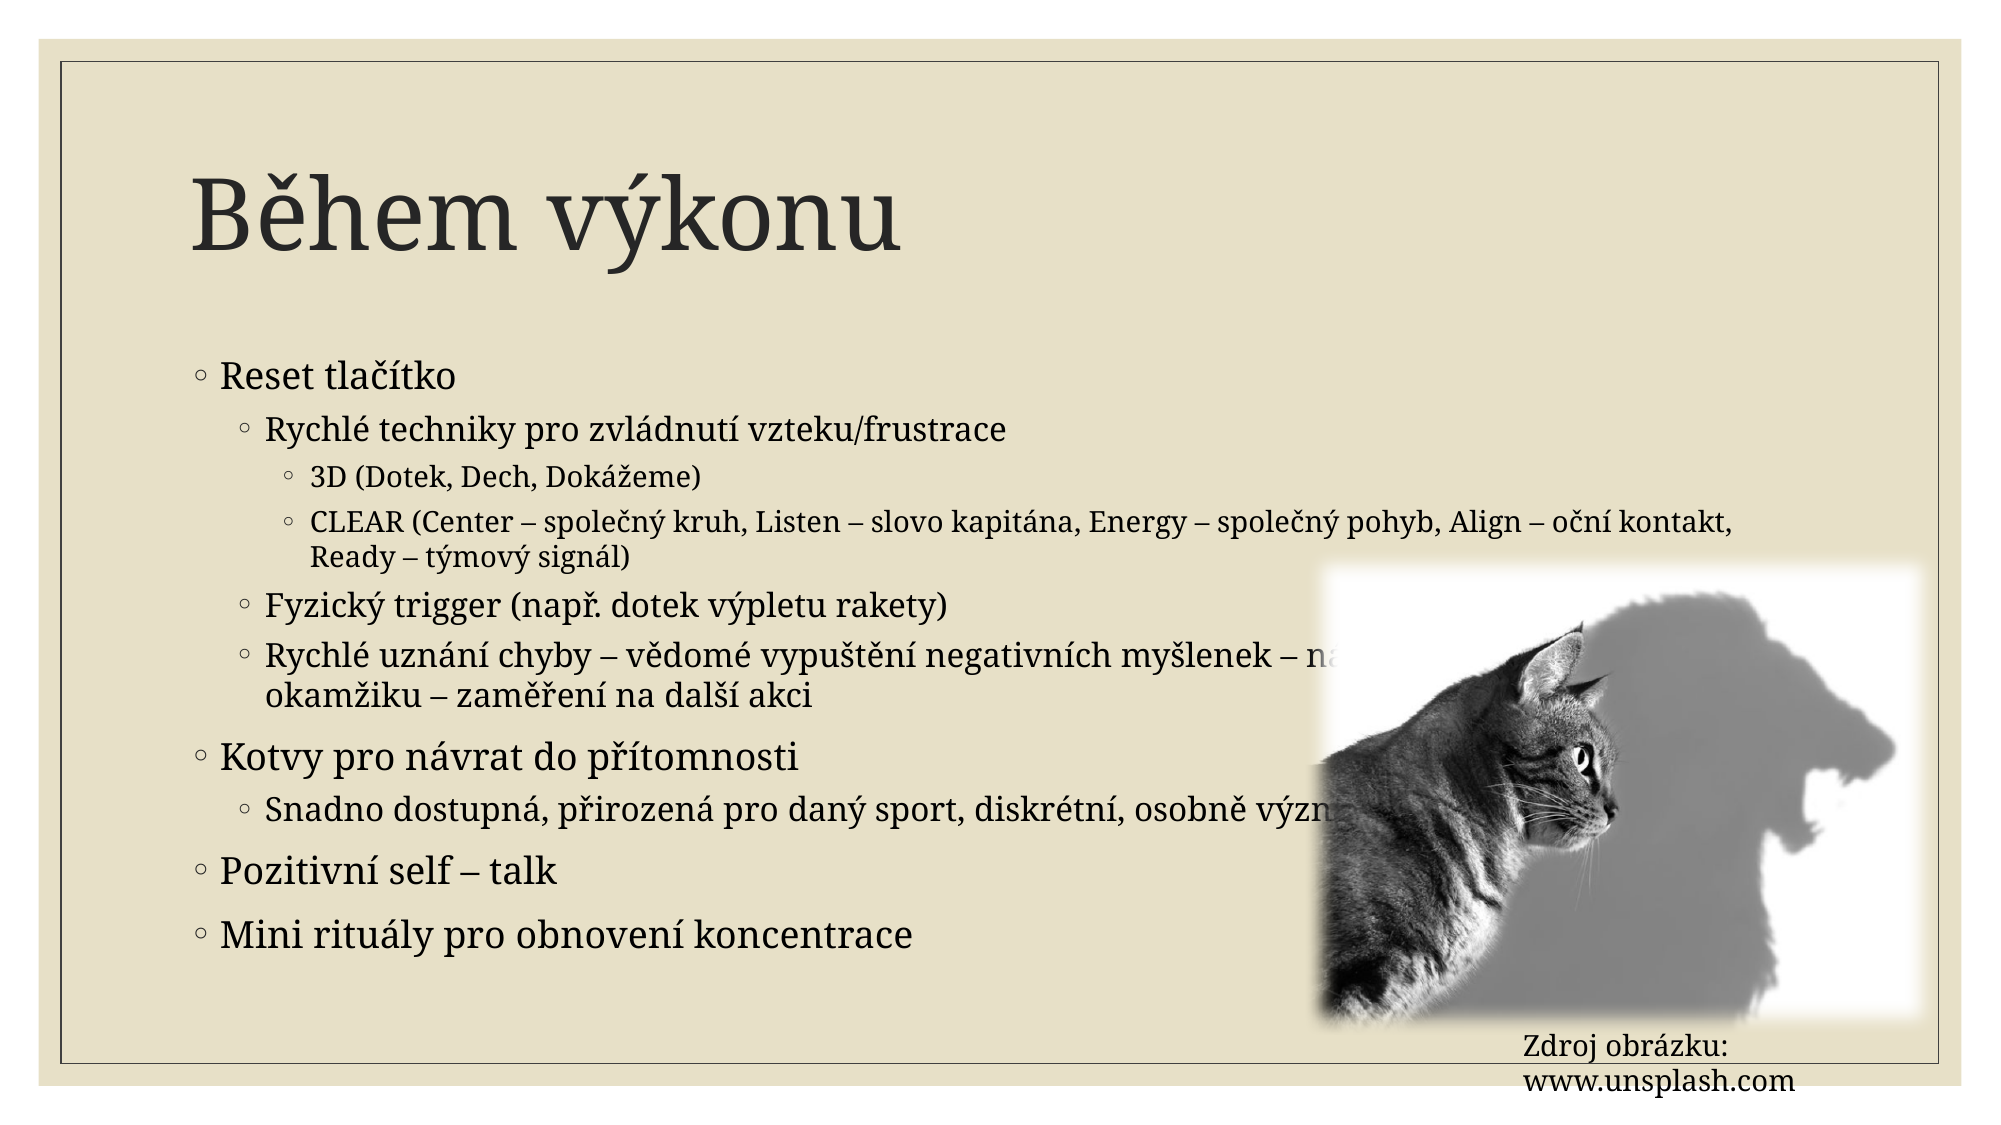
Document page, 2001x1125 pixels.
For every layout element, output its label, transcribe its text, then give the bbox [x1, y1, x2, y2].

text_box Zdroj obrázku: www.unsplash.com [1508, 1043, 1940, 1098]
picture [1304, 546, 1940, 1036]
title Během výkonu [174, 105, 1825, 331]
list Reset tlačítko Rychlé techniky pro zvládnutí vzteku/frustrace 3D (Dotek, Dech, Dokážeme) CLEAR (Center – společný kruh, Listen – slovo kapitána, Energy – společný pohyb, Align – oční kontakt, Ready – týmový signál) Fyzický trigger (např. dotek výpletu rakety) Rychlé uznání chyby – vědomé vypuštění negativních myšlenek – návrat do přítomného okamžiku – zaměření na další akci Kotvy pro návrat do přítomnosti Snadno dostupná, přirozená pro daný sport, diskrétní, osobně významná Pozitivní self – talk Mini rituály pro obnovení koncentrace [174, 345, 1825, 990]
